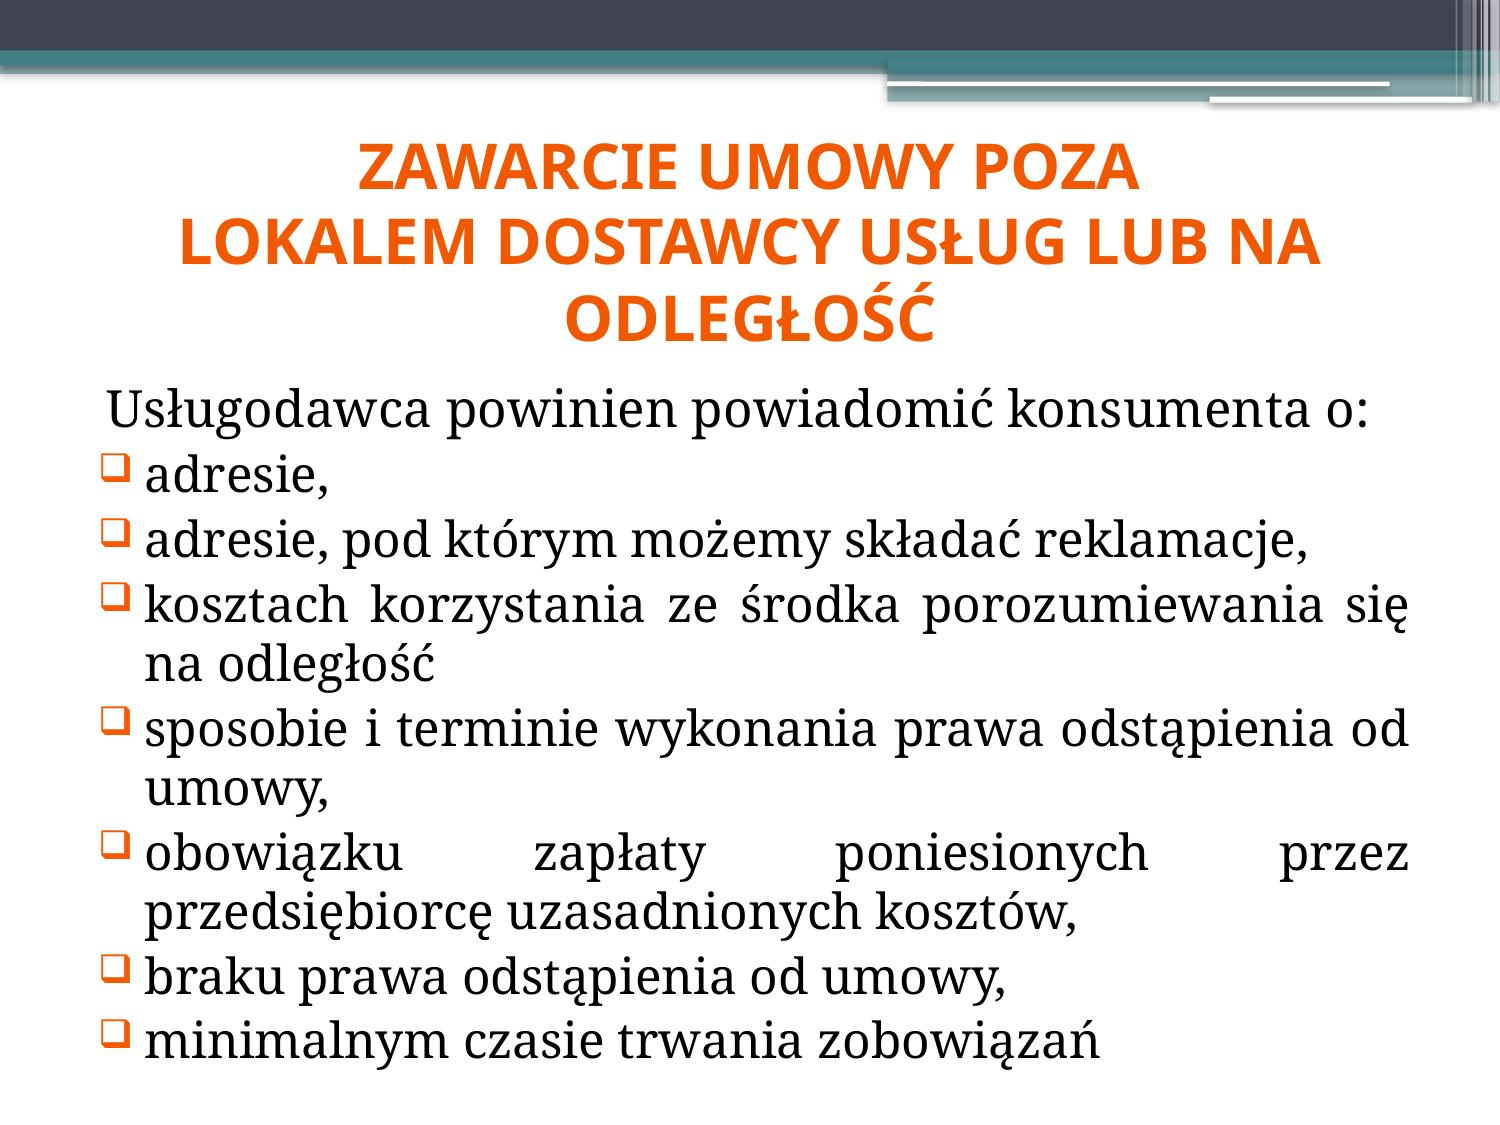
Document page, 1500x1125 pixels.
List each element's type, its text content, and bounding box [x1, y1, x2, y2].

title Zawarcie umowy poza lokalem dostawcy usług lub na odległość [75, 117, 1425, 363]
list Usługodawca powinien powiadomić konsumenta o: adresie, adresie, pod którym możemy składać reklamacje, kosztach korzystania ze środka porozumiewania się na odległość sposobie i terminie wykonania prawa odstąpienia od umowy, obowiązku zapłaty poniesionych przez przedsiębiorcę uzasadnionych kosztów, braku prawa odstąpienia od umowy, minimalnym czasie trwania zobowiązań [75, 368, 1425, 1079]
